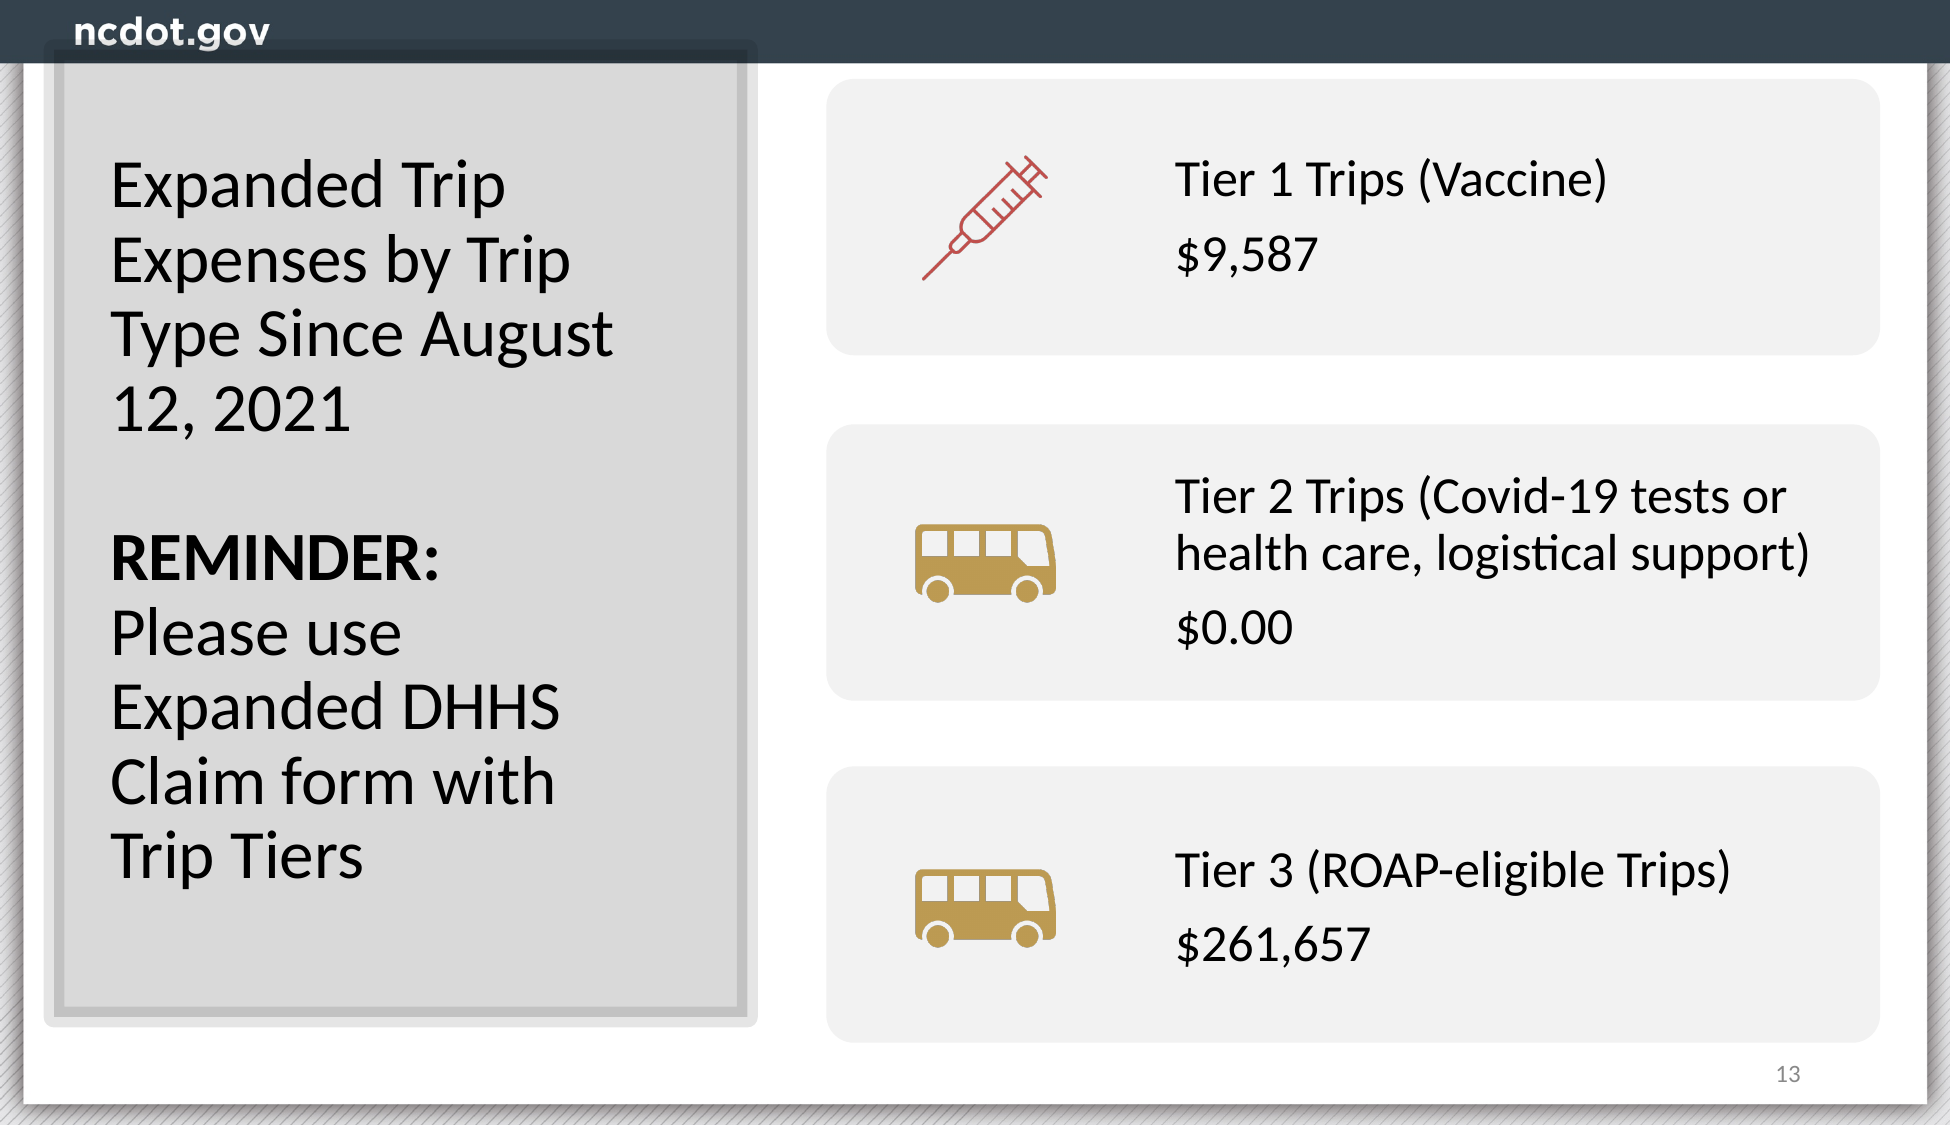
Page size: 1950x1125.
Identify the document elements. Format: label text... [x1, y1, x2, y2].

title Expanded Trip Expenses by Trip Type Since August 12, 2021 REMINDER: Please use Expanded DHHS Claim form with Trip Tiers [95, 138, 649, 987]
slide_number 13 [1377, 1054, 1816, 1103]
picture [0, 0, 1950, 1125]
text_box [52, 48, 749, 1019]
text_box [826, 78, 1881, 1047]
